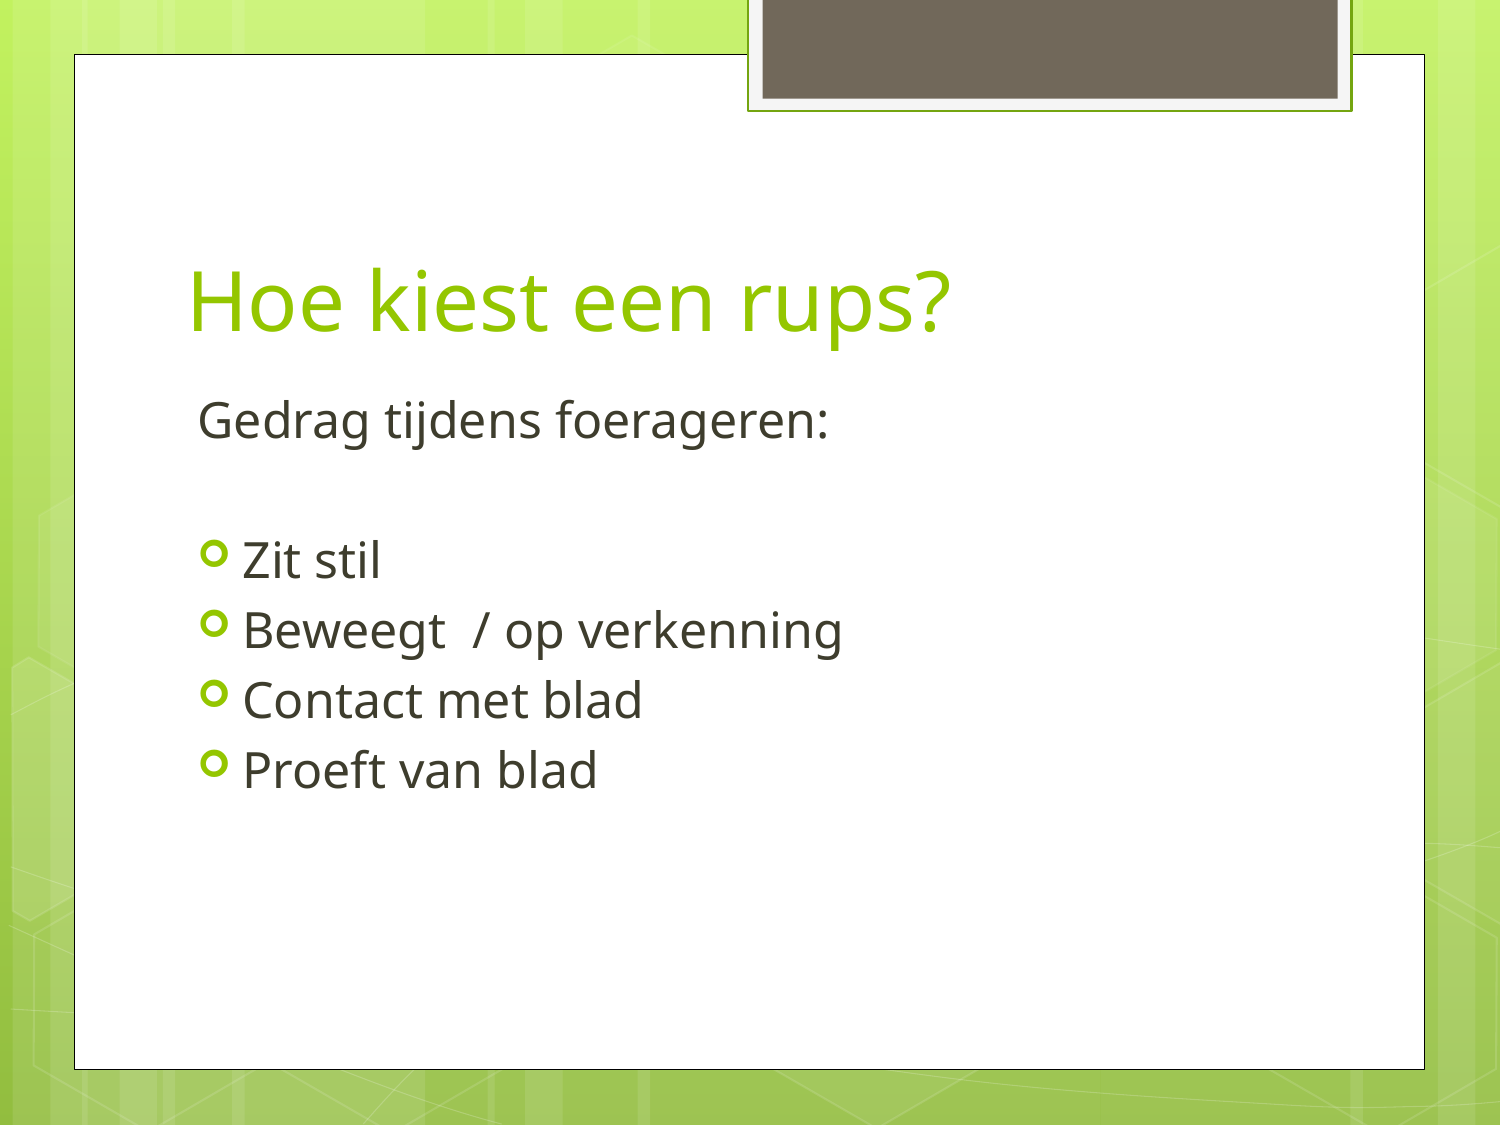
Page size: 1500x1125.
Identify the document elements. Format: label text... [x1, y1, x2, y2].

title Hoe kiest een rups? [171, 168, 1324, 357]
list Gedrag tijdens foerageren: Zit stil Beweegt / op verkenning Contact met blad Proeft van blad [171, 381, 1283, 957]
